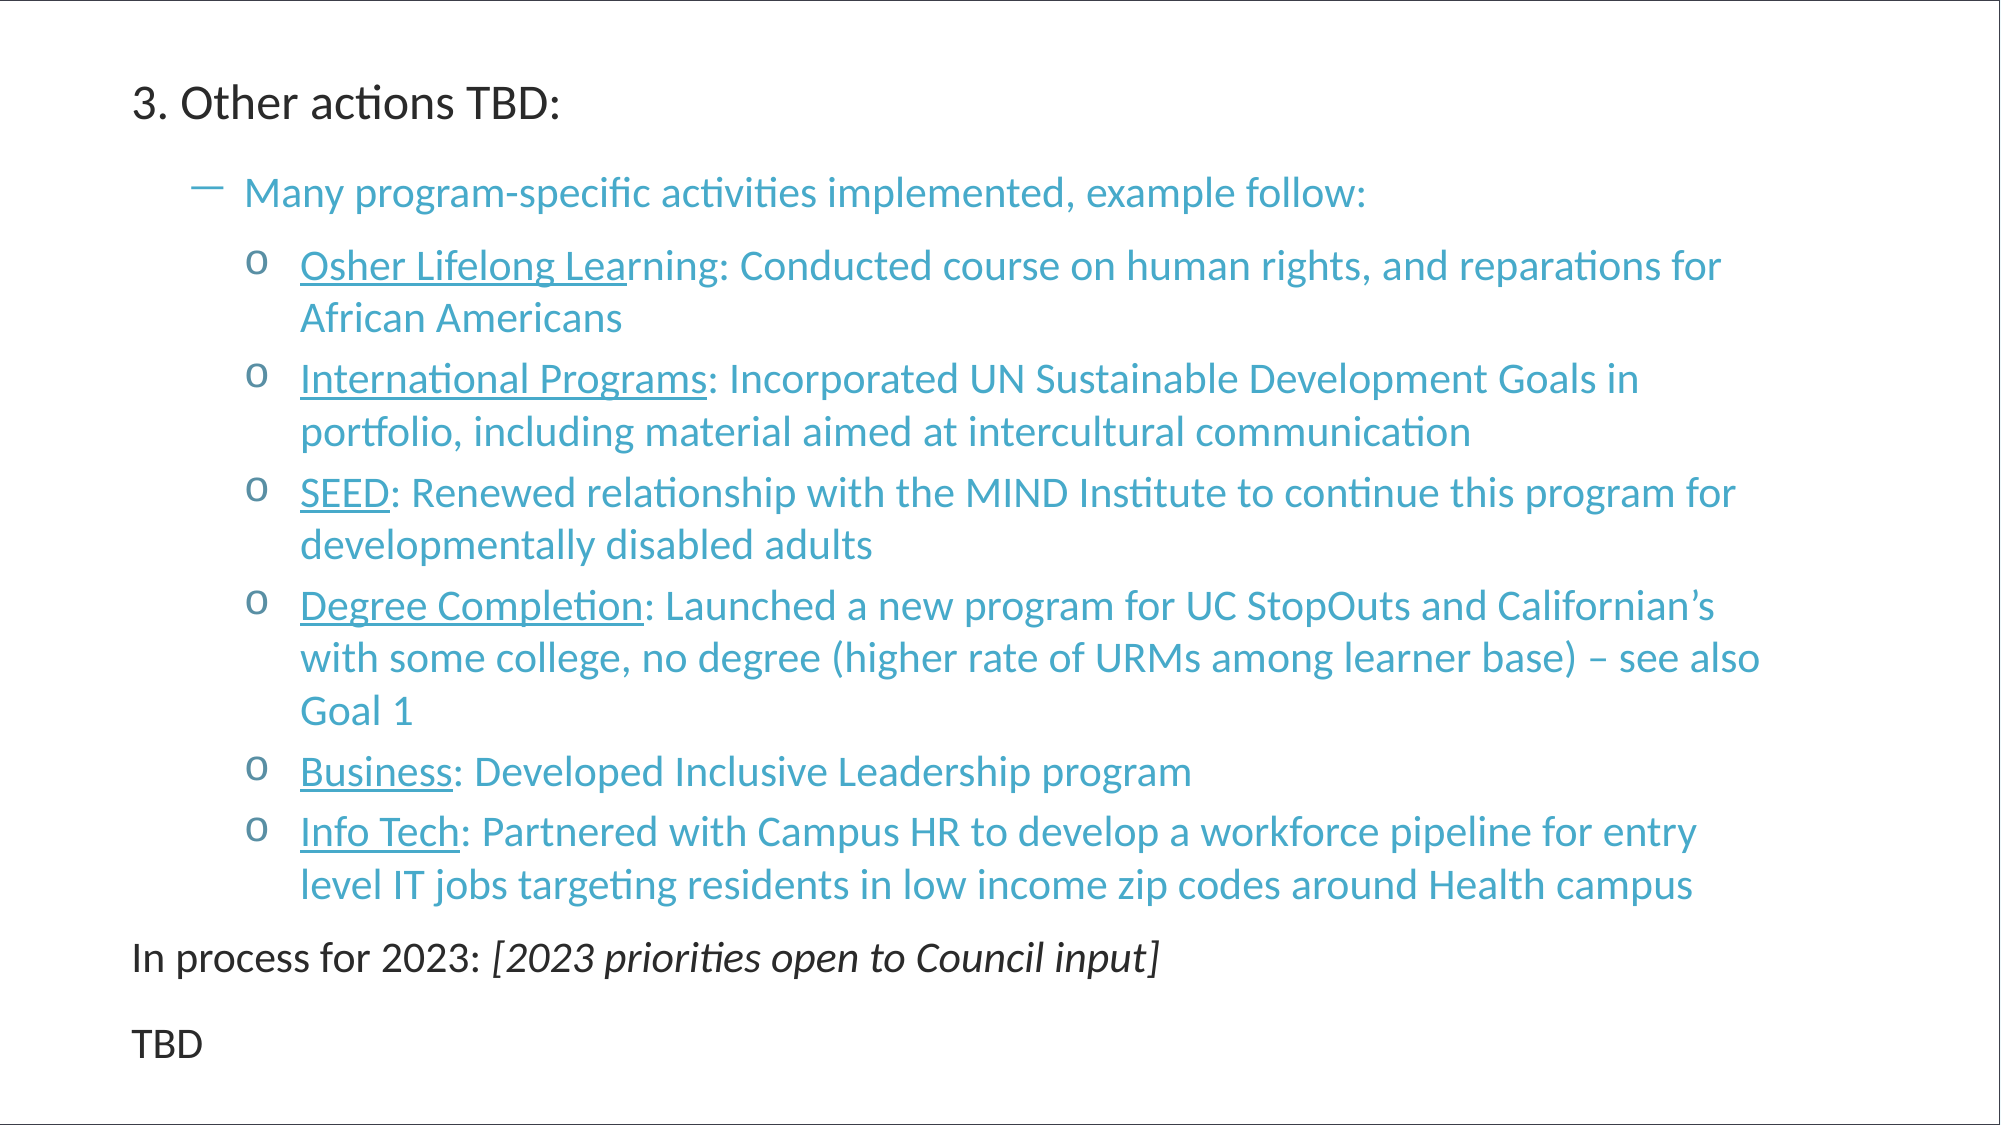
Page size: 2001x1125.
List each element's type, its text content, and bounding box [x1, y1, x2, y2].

text_box [0, 0, 2000, 1125]
list 3. Other actions TBD: Many program-specific activities implemented, example follow: Osher Lifelong Learning: Conducted course on human rights, and reparations for African Americans International Programs: Incorporated UN Sustainable Development Goals in portfolio, including material aimed at intercultural communication SEED: Renewed relationship with the MIND Institute to continue this program for developmentally disabled adults Degree Completion: Launched a new program for UC StopOuts and Californian’s with some college, no degree (higher rate of URMs among learner base) – see also Goal 1 Business: Developed Inclusive Leadership program Info Tech: Partnered with Campus HR to develop a workforce pipeline for entry level IT jobs targeting residents in low income zip codes around Health campus In process for 2023: [2023 priorities open to Council input] TBD [116, 62, 1788, 707]
